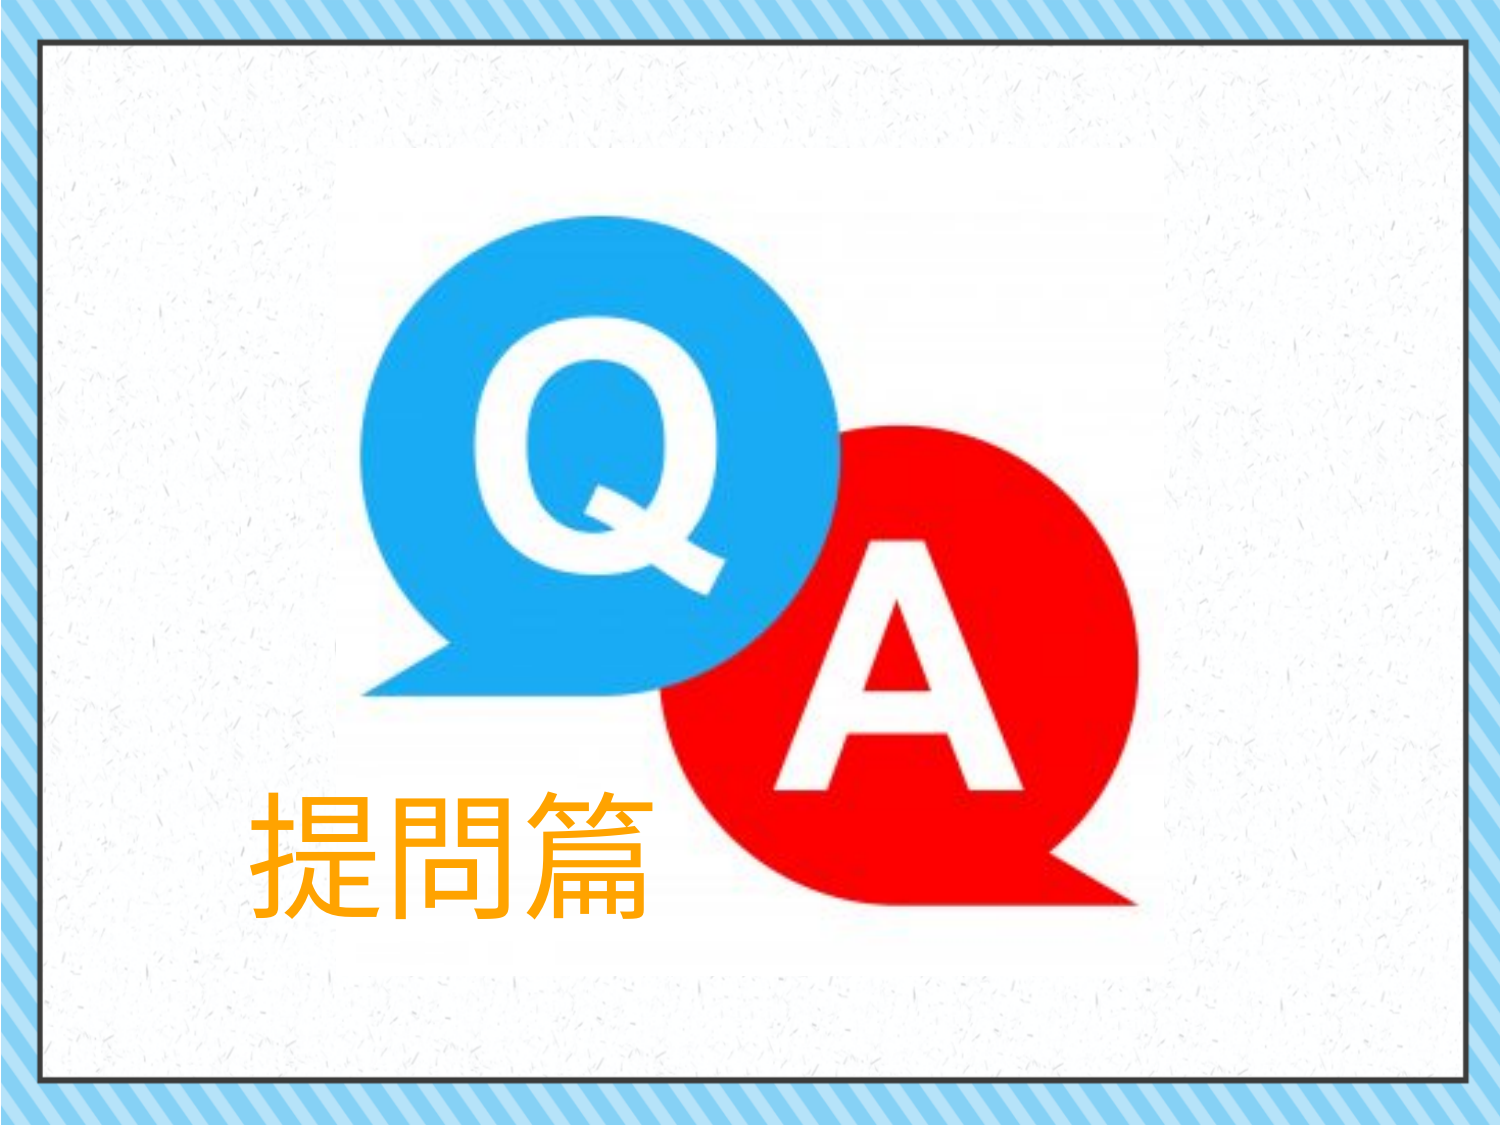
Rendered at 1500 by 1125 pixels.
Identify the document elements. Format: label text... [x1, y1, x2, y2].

picture [2, 1, 1499, 1125]
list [336, 148, 1164, 976]
text_box 提問篇 [64, 763, 336, 943]
